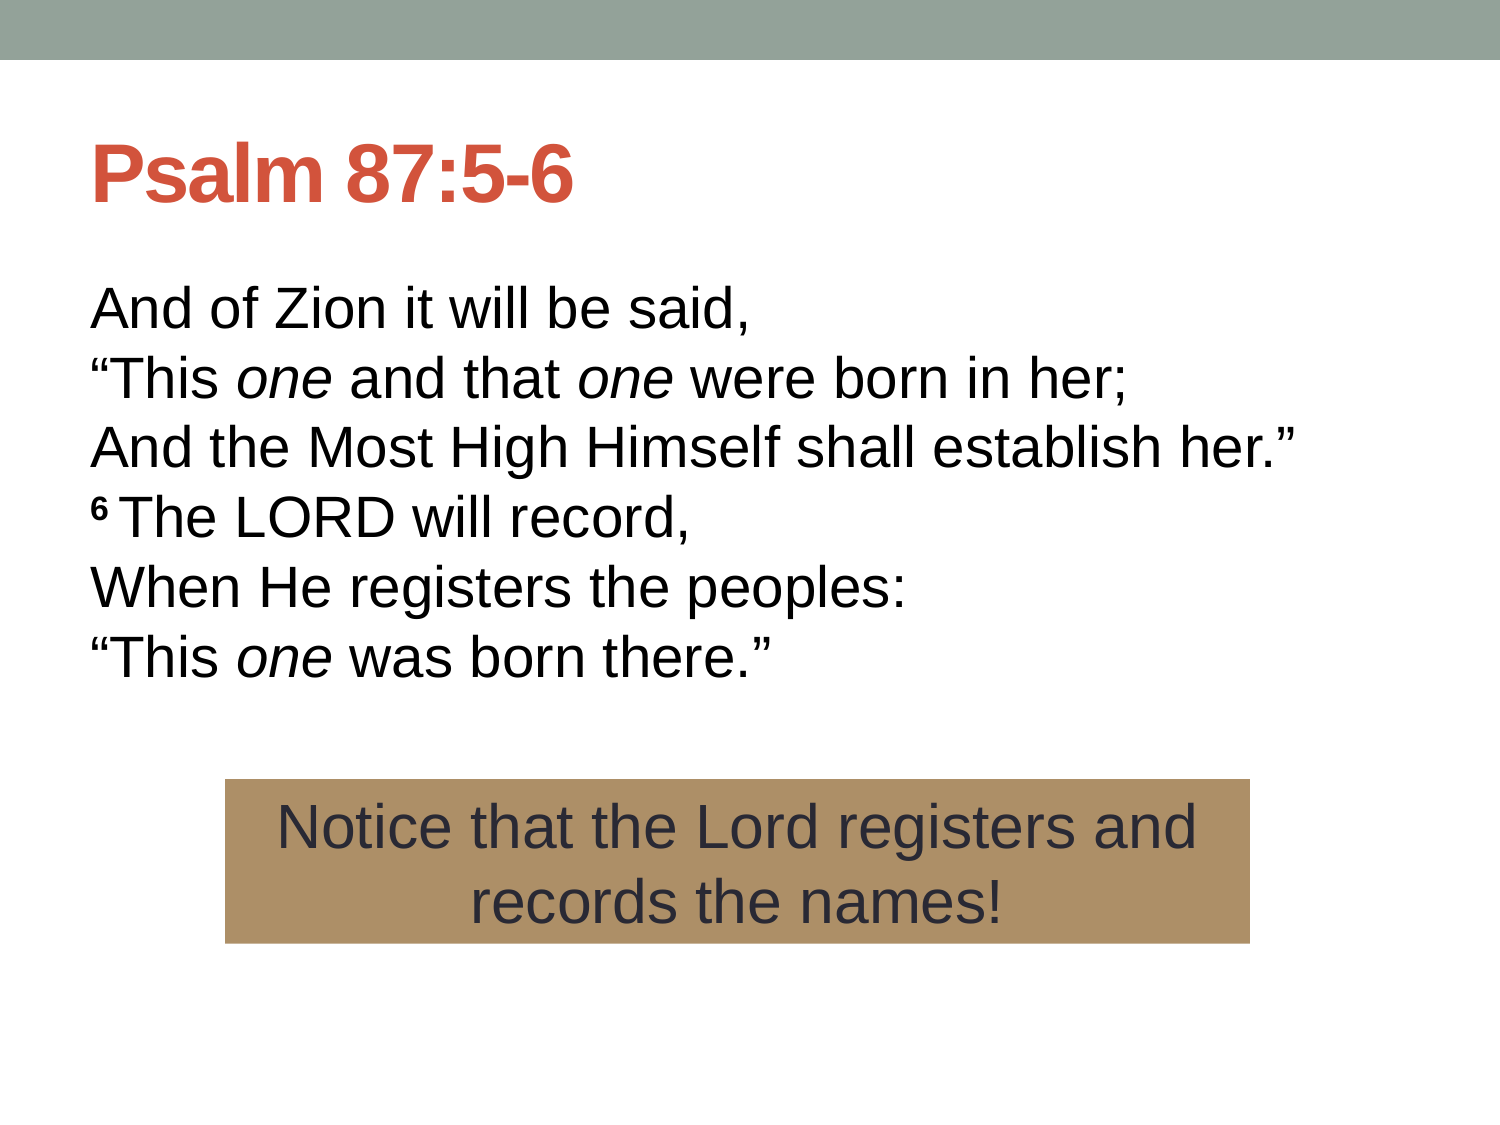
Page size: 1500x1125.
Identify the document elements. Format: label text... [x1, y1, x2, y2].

text_box Notice that the Lord registers and records the names! [225, 779, 1250, 944]
title Psalm 87:5-6 [75, 87, 1425, 250]
list And of Zion it will be said, “This one and that one were born in her; And the Most High Himself shall establish her.” 6 The Lord will record, When He registers the peoples: “This one was born there.” [75, 262, 1425, 713]
